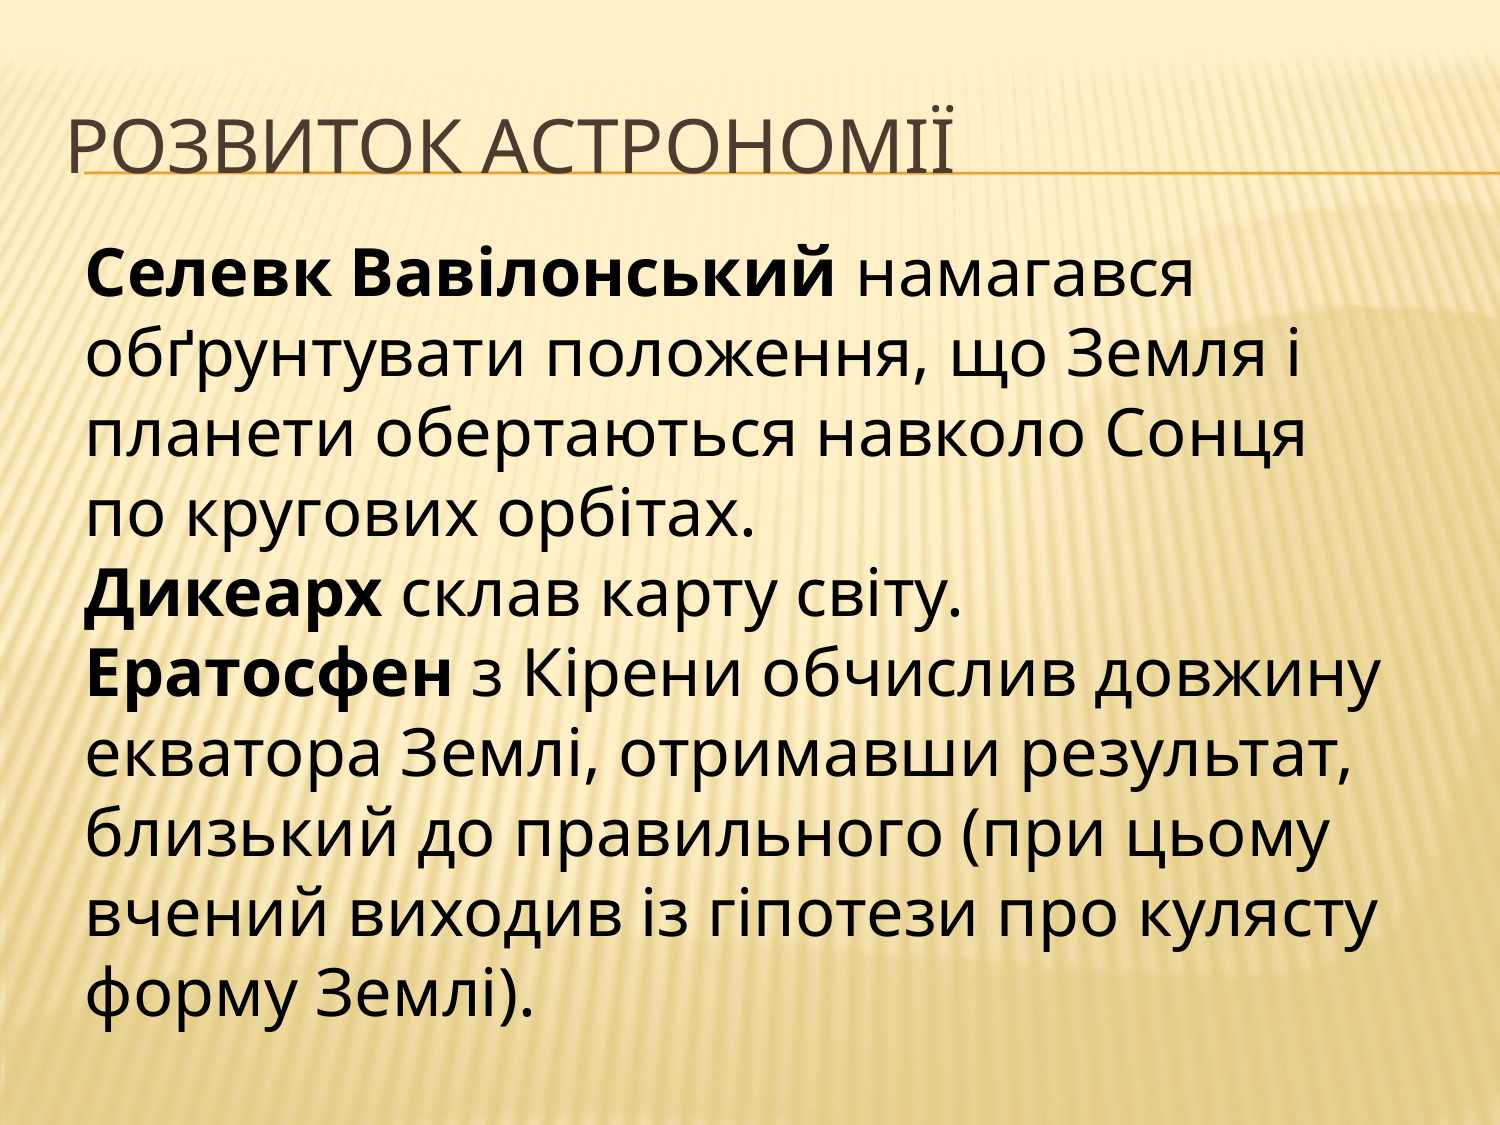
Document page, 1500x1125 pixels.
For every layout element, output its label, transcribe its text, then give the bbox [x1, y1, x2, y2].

text_box Селевк Вавілонський намагався обґрунтувати положення, що Земля і планети обертаються навколо Сонця по кругових орбітах. Дикеарх склав карту світу. Ератосфен з Кірени обчислив довжину екватора Землі, отримавши результат, близький до правильного (при цьому вчений виходив із гіпотези про кулясту форму Землі). [70, 222, 1407, 1082]
title Розвиток Астрономії [49, 75, 1475, 213]
